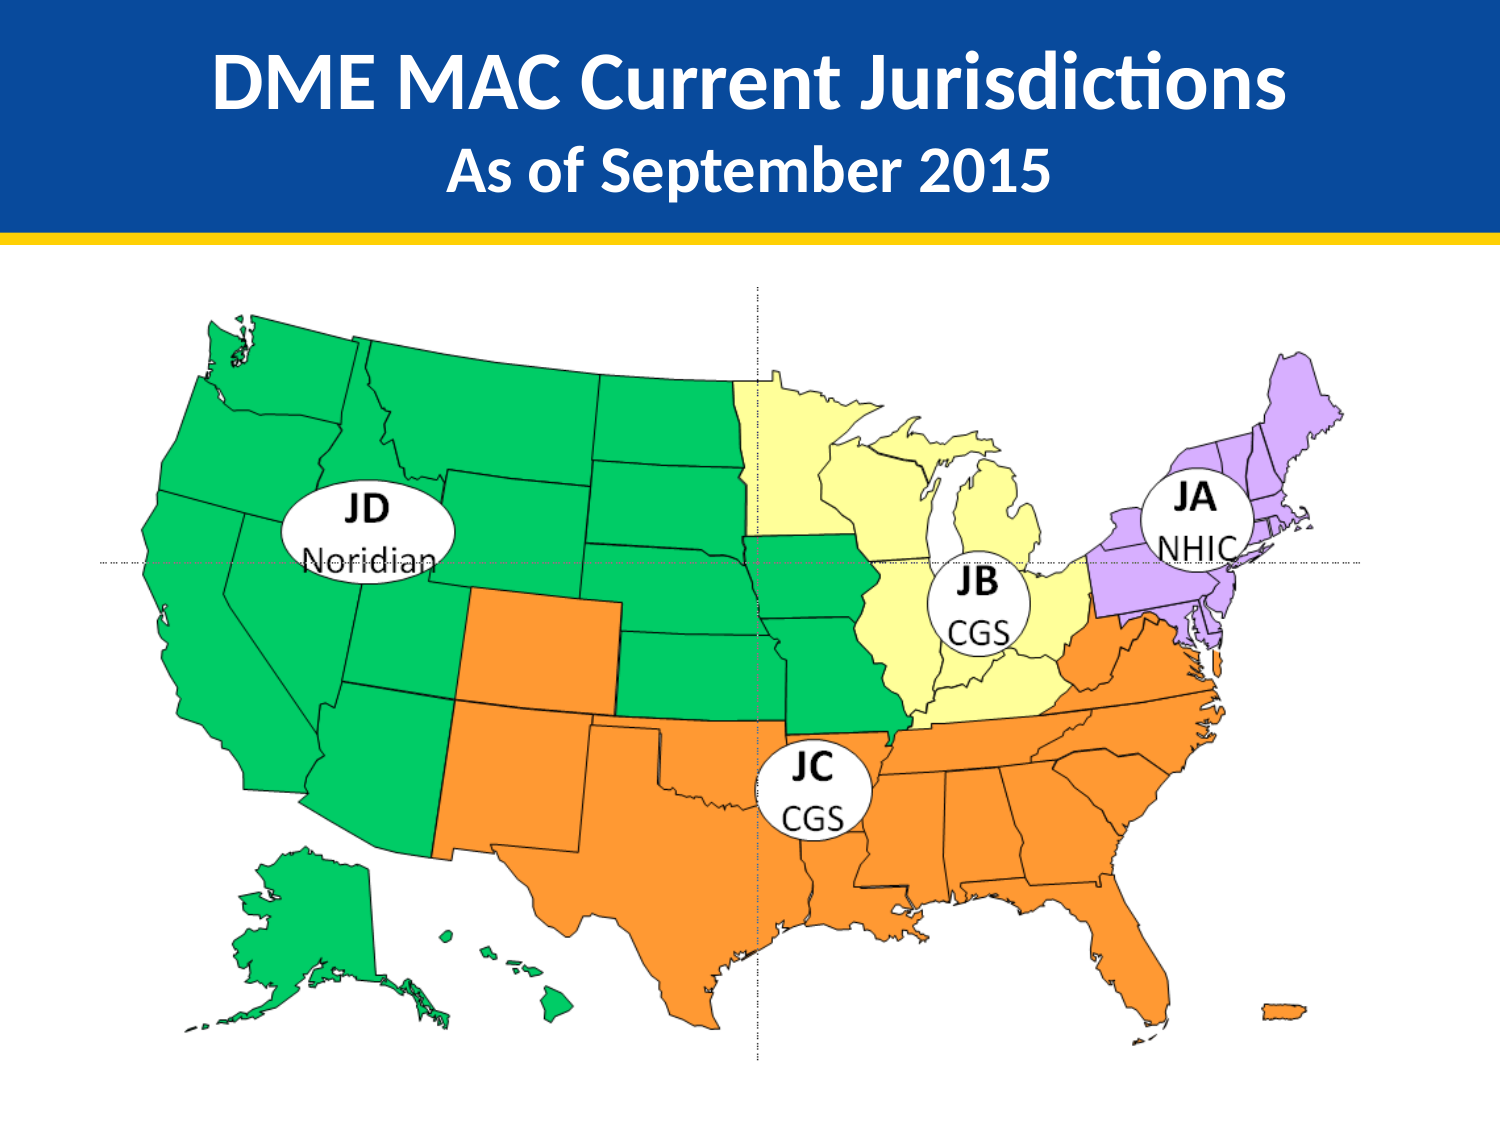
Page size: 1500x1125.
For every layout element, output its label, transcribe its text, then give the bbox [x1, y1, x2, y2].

picture [99, 287, 1365, 1063]
title DME MAC Current Jurisdictions As of September 2015 [0, 0, 1500, 233]
